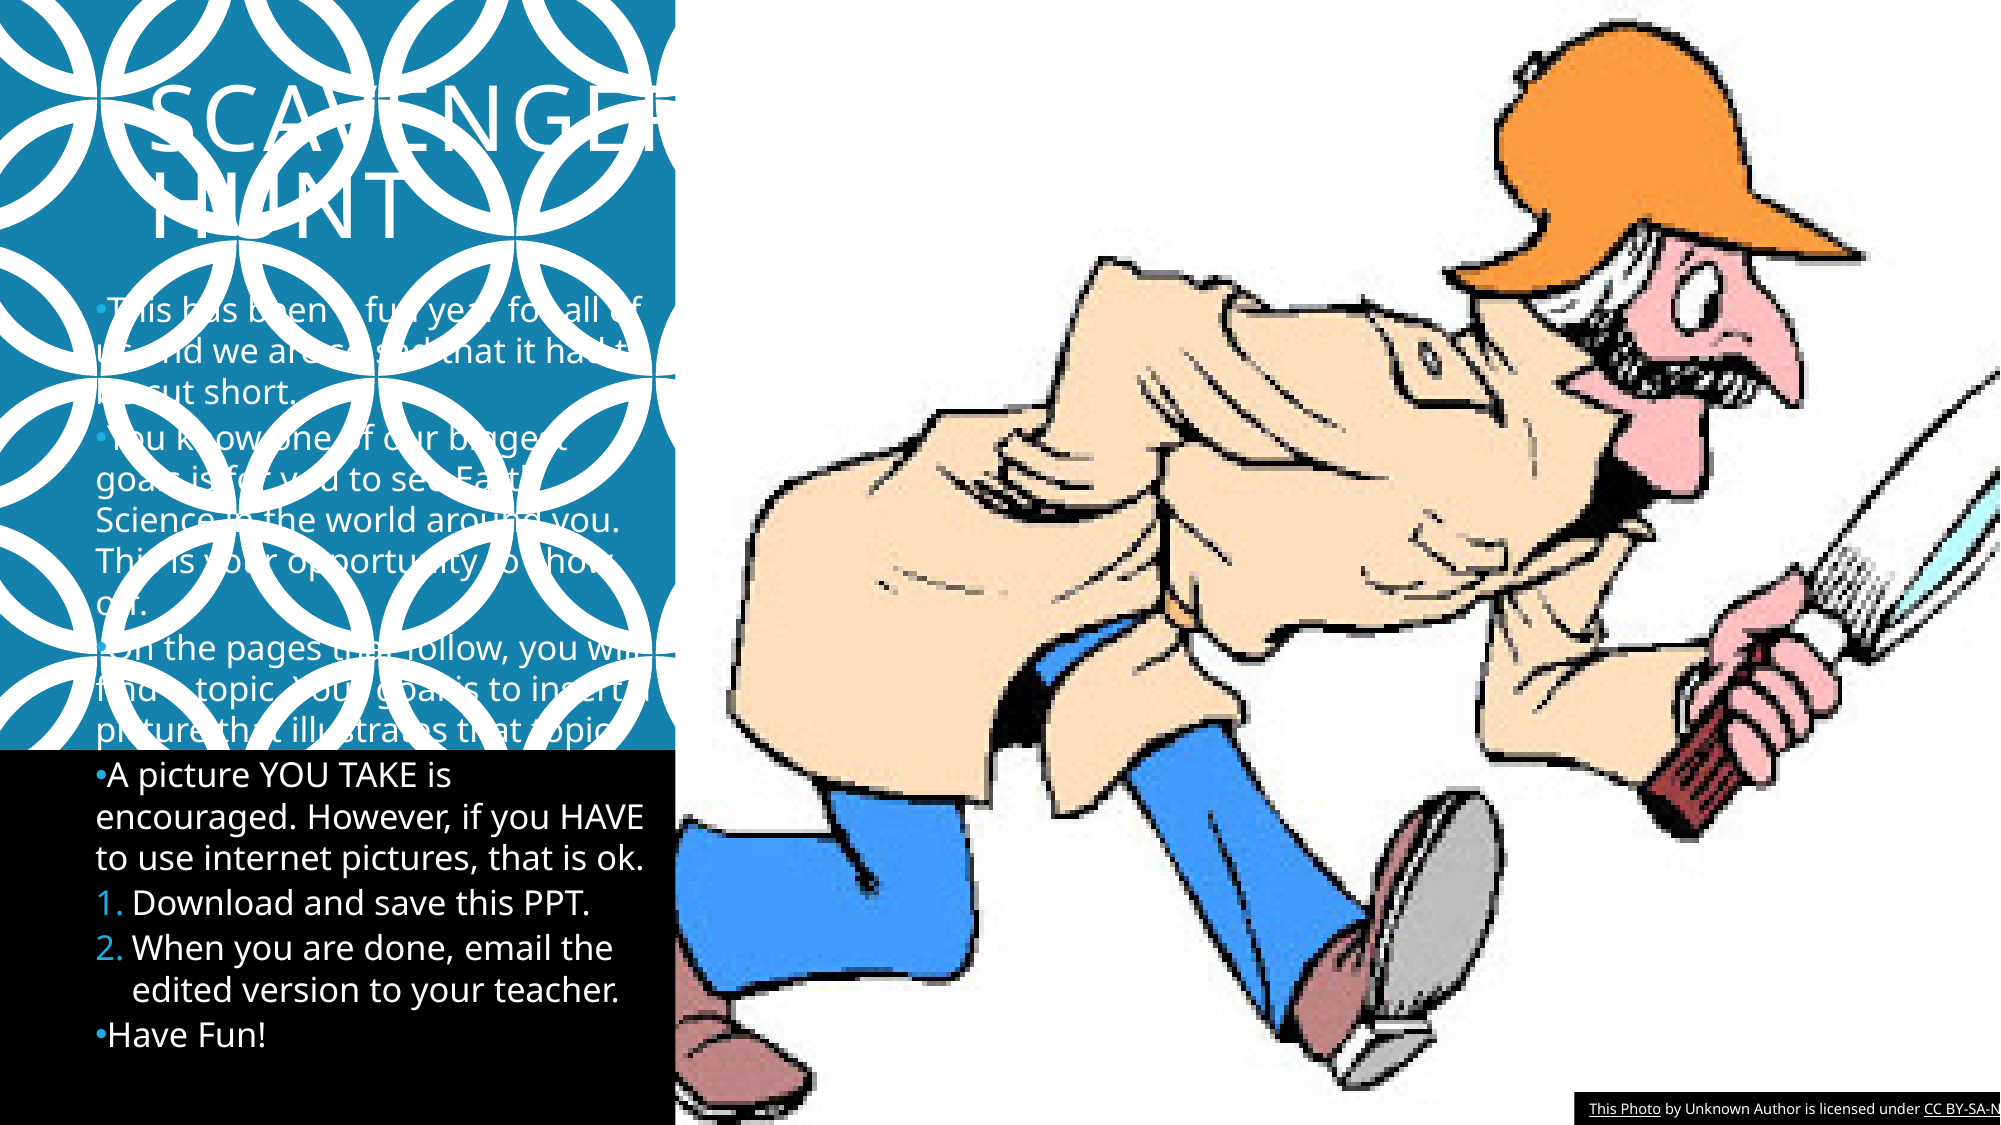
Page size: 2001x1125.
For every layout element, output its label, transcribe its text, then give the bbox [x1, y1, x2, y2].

title Scavenger Hunt [131, 59, 669, 277]
picture [675, 0, 2000, 1125]
subtitle This has been a fun year for all of us and we are so sad that it had to be cut short. You know one of our biggest goals is for you to see Earth Science in the world around you. This is your opportunity to show off. On the pages that follow, you will find a topic. Your goal is to insert a picture that illustrates that topic. A picture YOU TAKE is encouraged. However, if you HAVE to use internet pictures, that is ok. Download and save this PPT. When you are done, email the edited version to your teacher. Have Fun! [80, 277, 669, 1066]
